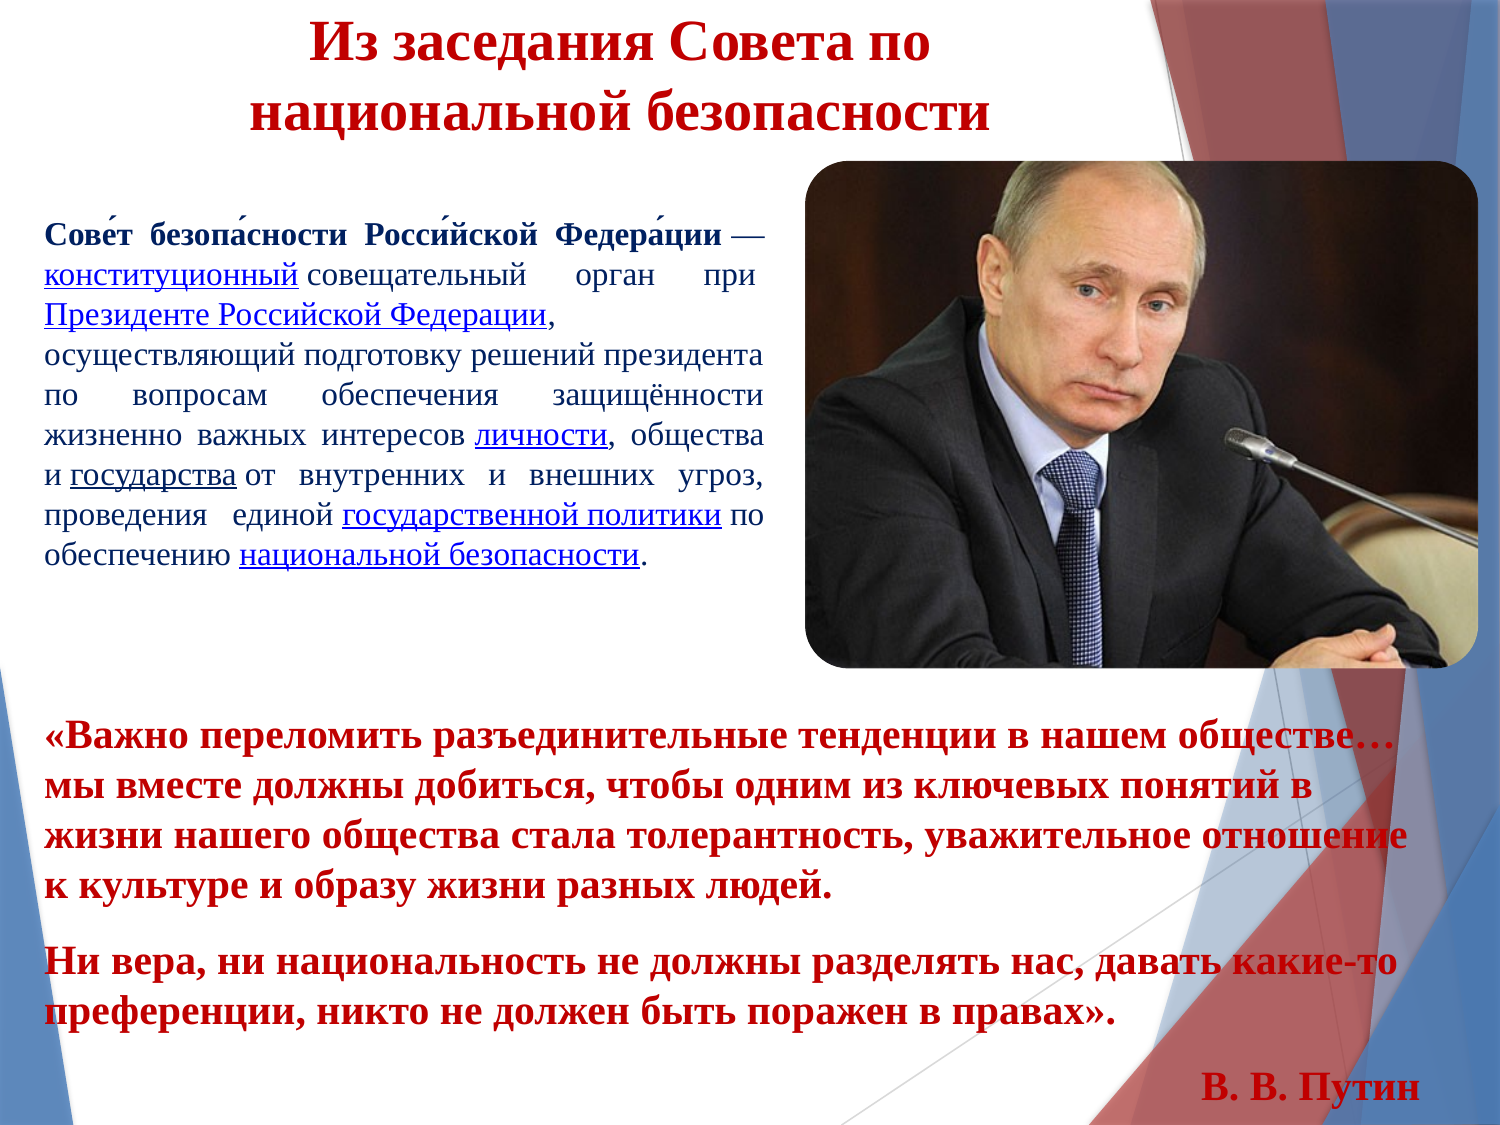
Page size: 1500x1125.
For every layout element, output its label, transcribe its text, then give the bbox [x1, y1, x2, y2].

title Из заседания Совета по национальной безопасности [100, 0, 1142, 130]
text_box «Важно переломить разъединительные тенденции в нашем обществе… мы вместе должны добиться, чтобы одним из ключевых понятий в жизни нашего общества стала толерантность, уважительное отношение к культуре и образу жизни разных людей. Ни вера, ни национальность не должны разделять нас, давать какие-то преференции, никто не должен быть поражен в правах». В. В. Путин [29, 699, 1436, 1117]
picture [804, 160, 1479, 669]
text_box Сове́т безопа́сности Росси́йской Федера́ции —конституционный совещательный орган при Президенте Российской Федерации, осуществляющий подготовку решений президента по вопросам обеспечения защищённости жизненно важных интересов личности, общества и государства от внутренних и внешних угроз, проведения единой государственной политики по обеспечению национальной безопасности. [29, 205, 780, 580]
